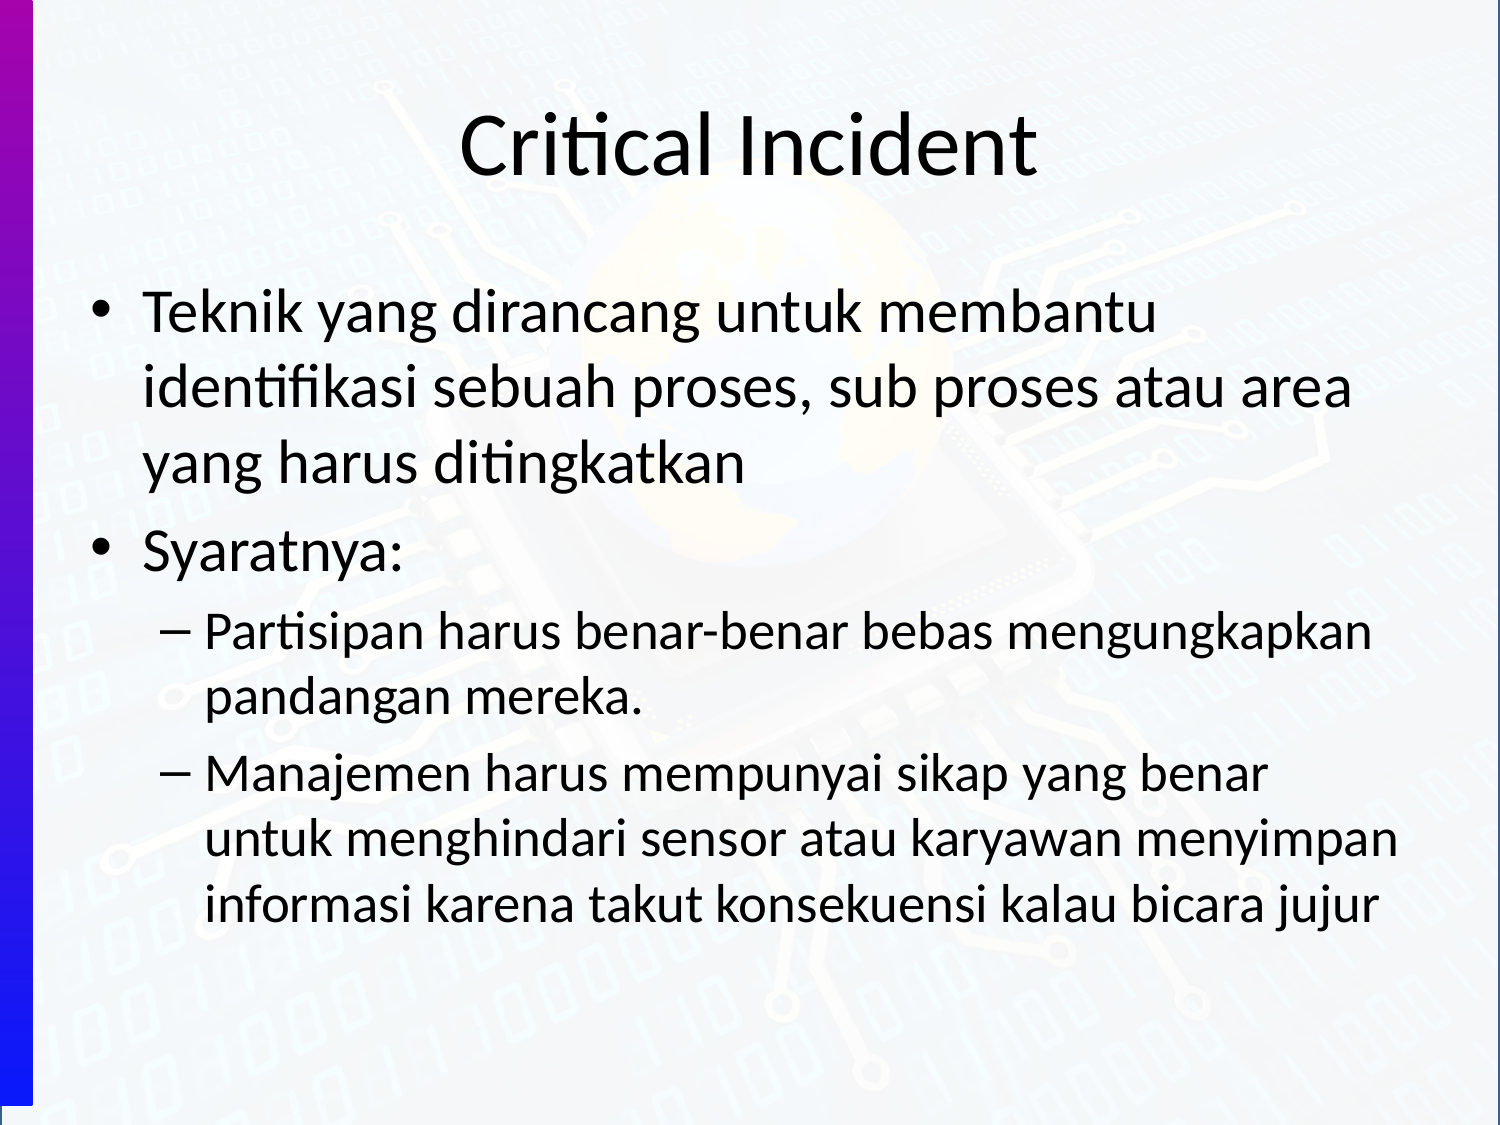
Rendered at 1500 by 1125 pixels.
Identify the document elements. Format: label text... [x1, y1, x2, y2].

list Teknik yang dirancang untuk membantu identifikasi sebuah proses, sub proses atau area yang harus ditingkatkan Syaratnya: Partisipan harus benar-benar bebas mengungkapkan pandangan mereka. Manajemen harus mempunyai sikap yang benar untuk menghindari sensor atau karyawan menyimpan informasi karena takut konsekuensi kalau bicara jujur [75, 262, 1425, 1005]
title Critical Incident [75, 45, 1425, 233]
